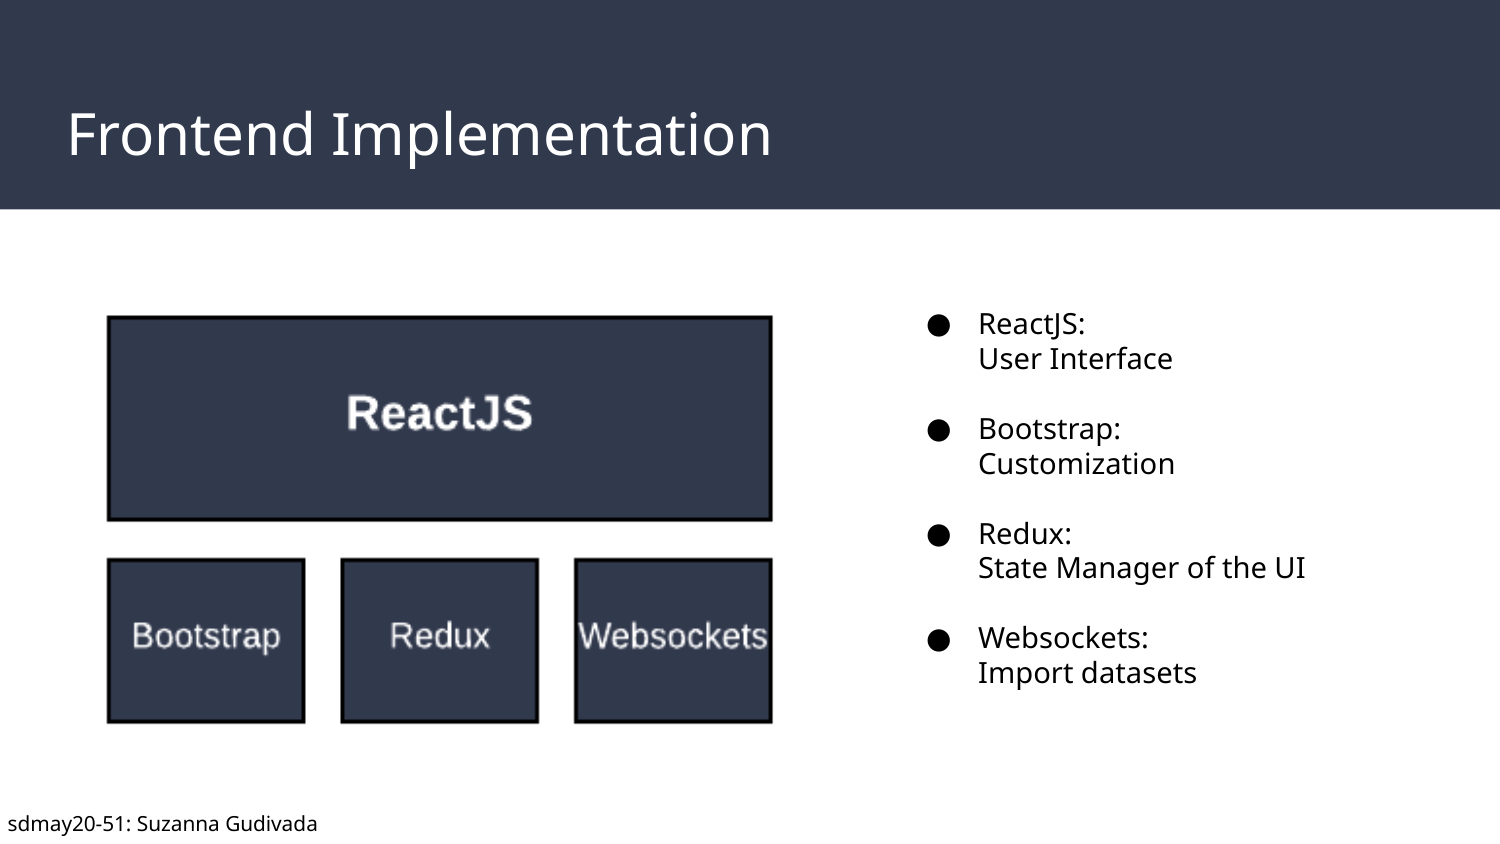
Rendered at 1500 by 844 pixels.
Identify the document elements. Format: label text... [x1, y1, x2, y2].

text_box ReactJS: User Interface Bootstrap: Customization Redux: State Manager of the UI Websockets: Import datasets [888, 270, 1412, 801]
text_box sdmay20-51: Suzanna Gudivada [0, 796, 395, 844]
title Frontend Implementation [51, 82, 1449, 185]
picture [86, 269, 809, 752]
